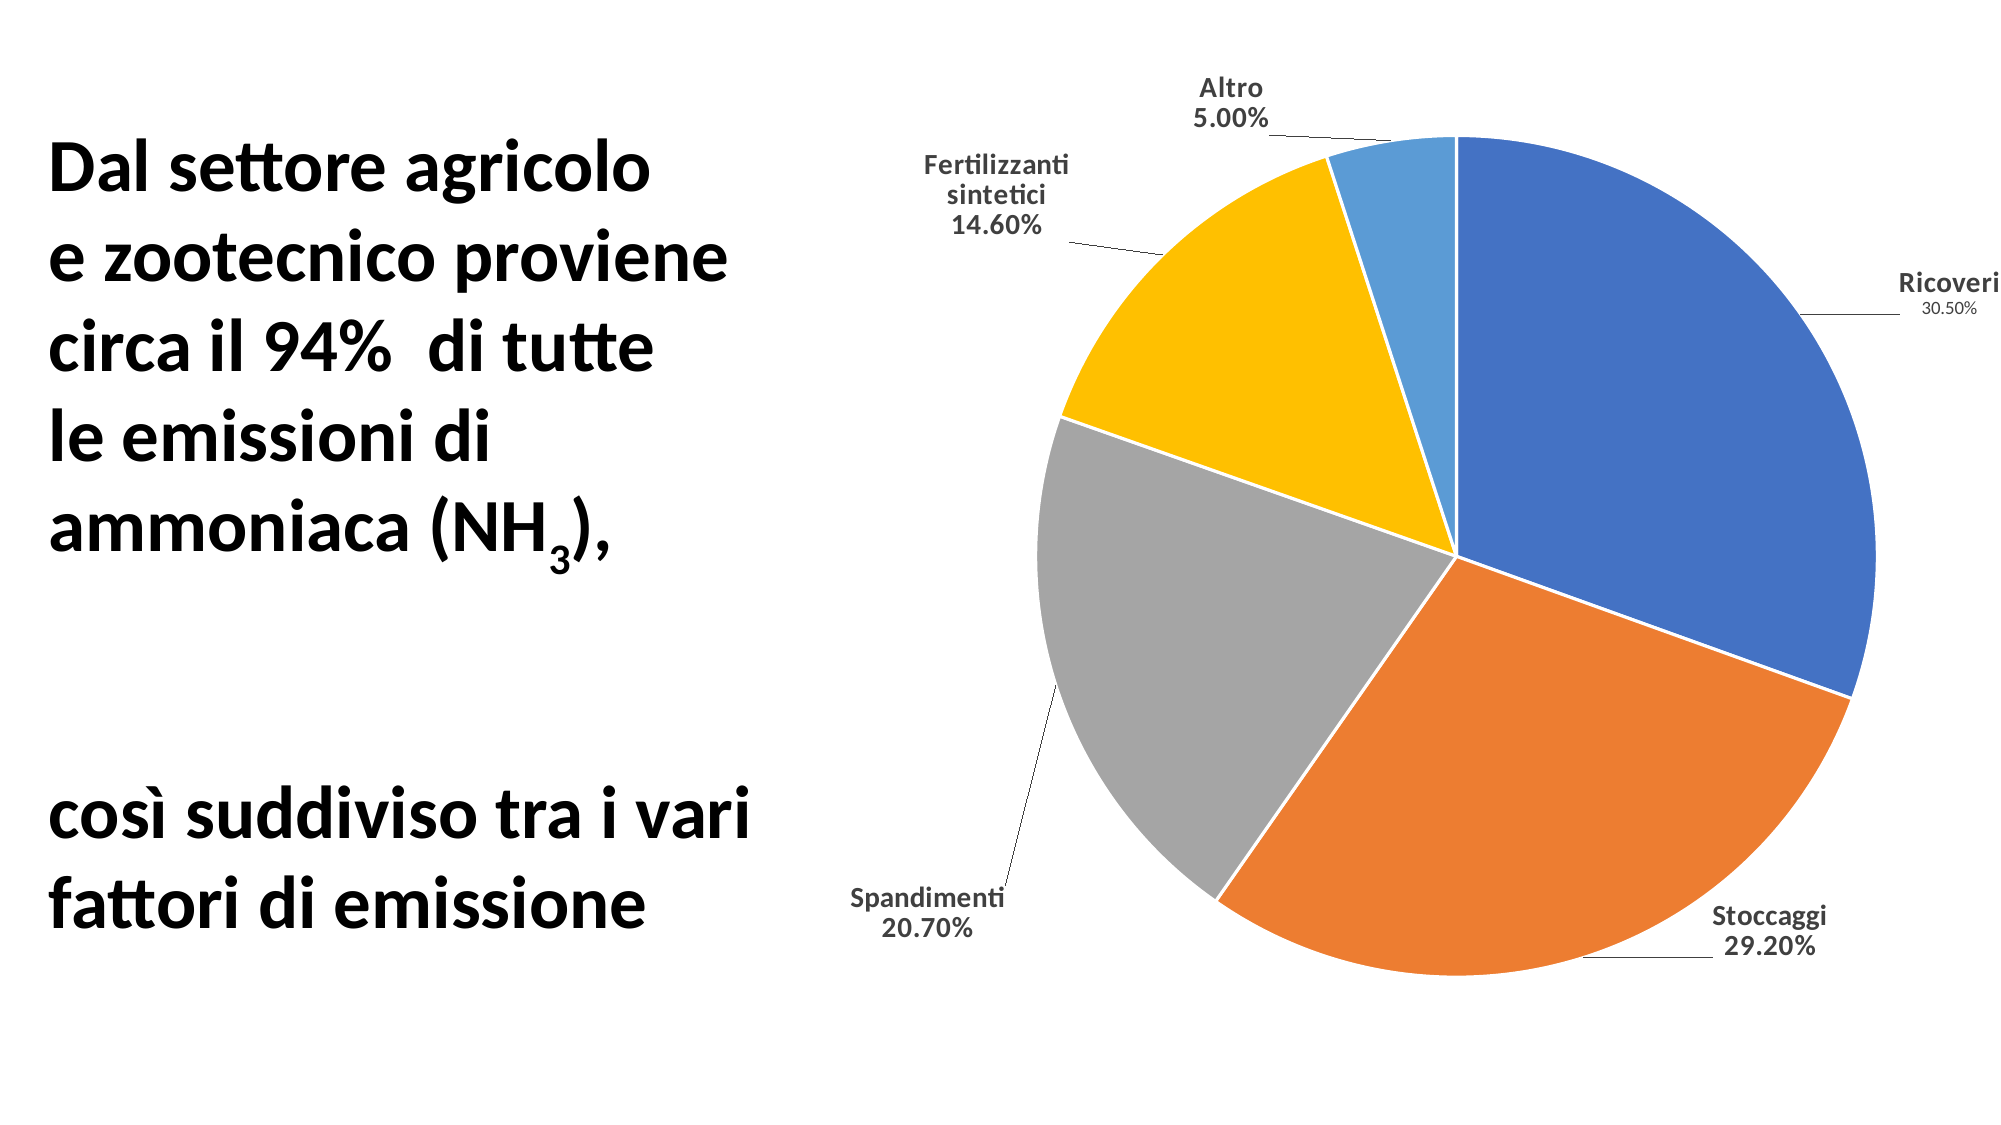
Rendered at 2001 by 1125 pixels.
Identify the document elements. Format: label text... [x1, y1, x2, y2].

chart [686, 49, 2000, 1055]
text_box Dal settore agricolo e zootecnico proviene circa il 94% di tutte le emissioni di ammoniaca (NH3), così suddiviso tra i vari fattori di emissione [33, 109, 686, 996]
